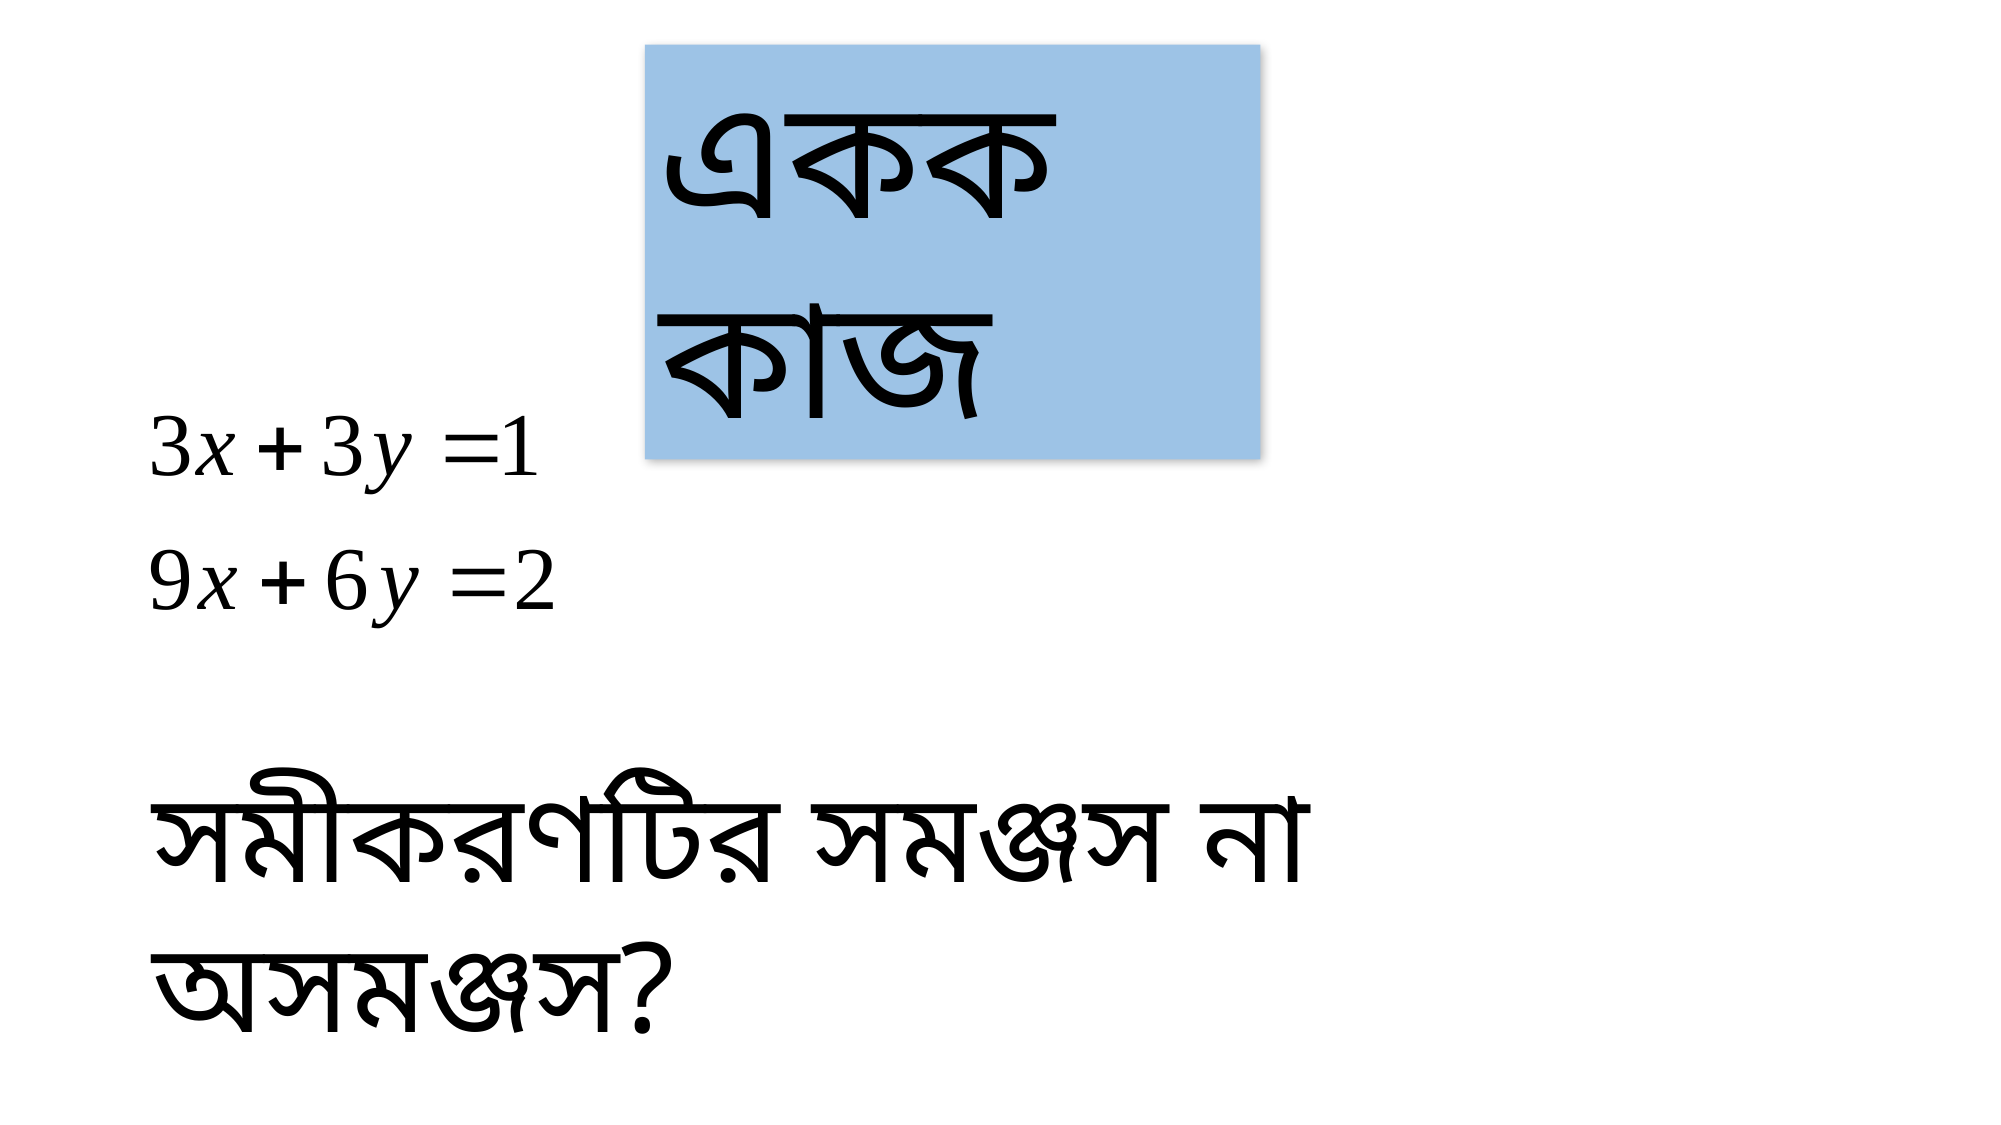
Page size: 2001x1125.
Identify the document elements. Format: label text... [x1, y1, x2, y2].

text_box একক কাজ [644, 44, 1261, 460]
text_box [137, 394, 571, 649]
text_box সমীকরণটির সমঞ্জস না অসমঞ্জস? [137, 749, 1473, 1065]
